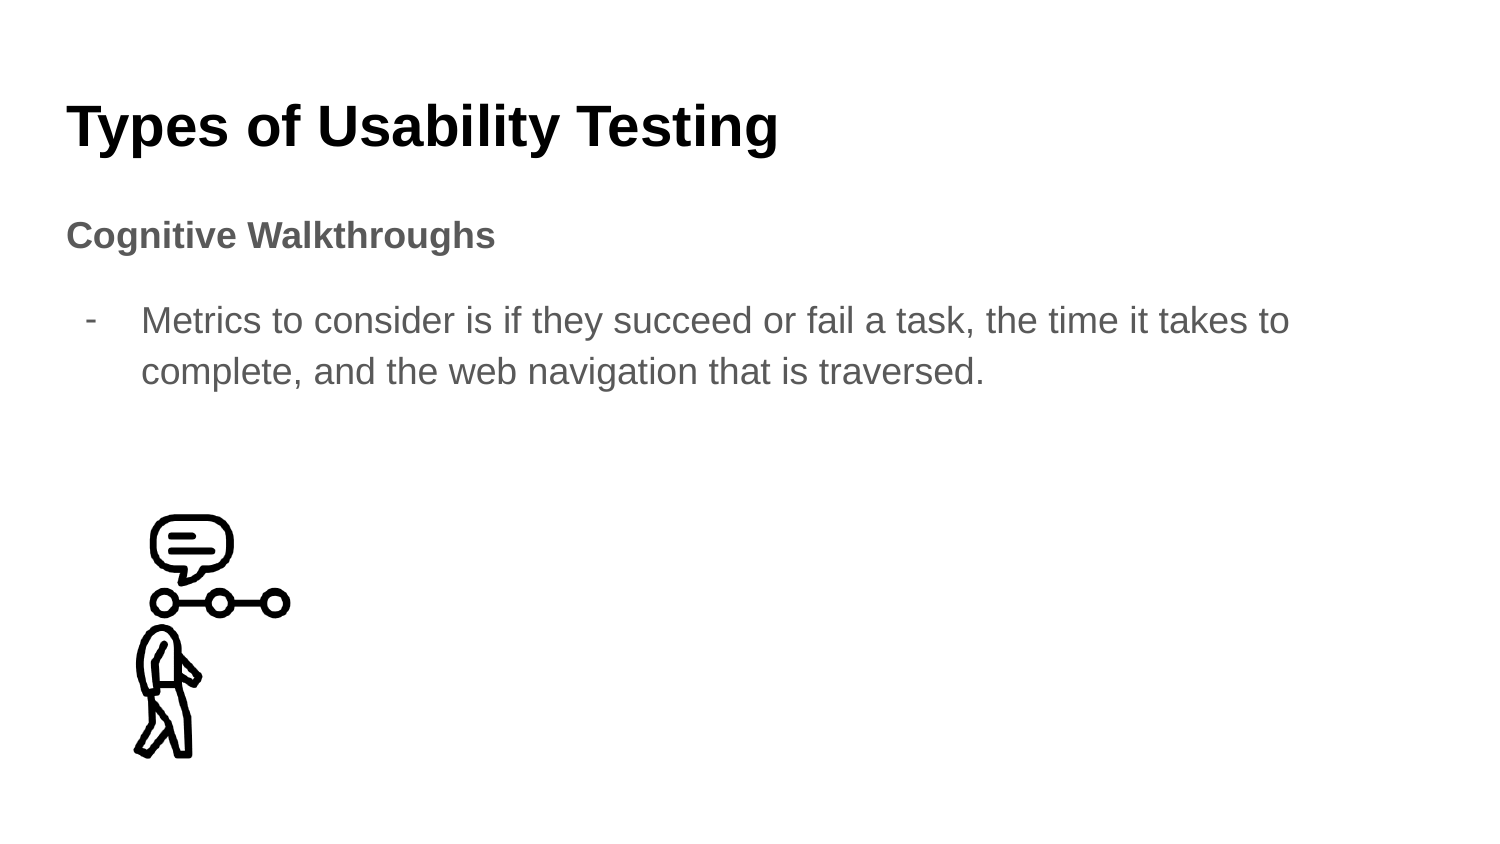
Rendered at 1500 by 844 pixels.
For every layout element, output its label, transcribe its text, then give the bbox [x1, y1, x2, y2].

list Cognitive Walkthroughs Metrics to consider is if they succeed or fail a task, the time it takes to complete, and the web navigation that is traversed. [51, 189, 1449, 750]
title Types of Usability Testing [51, 72, 1449, 167]
picture [0, 421, 423, 844]
